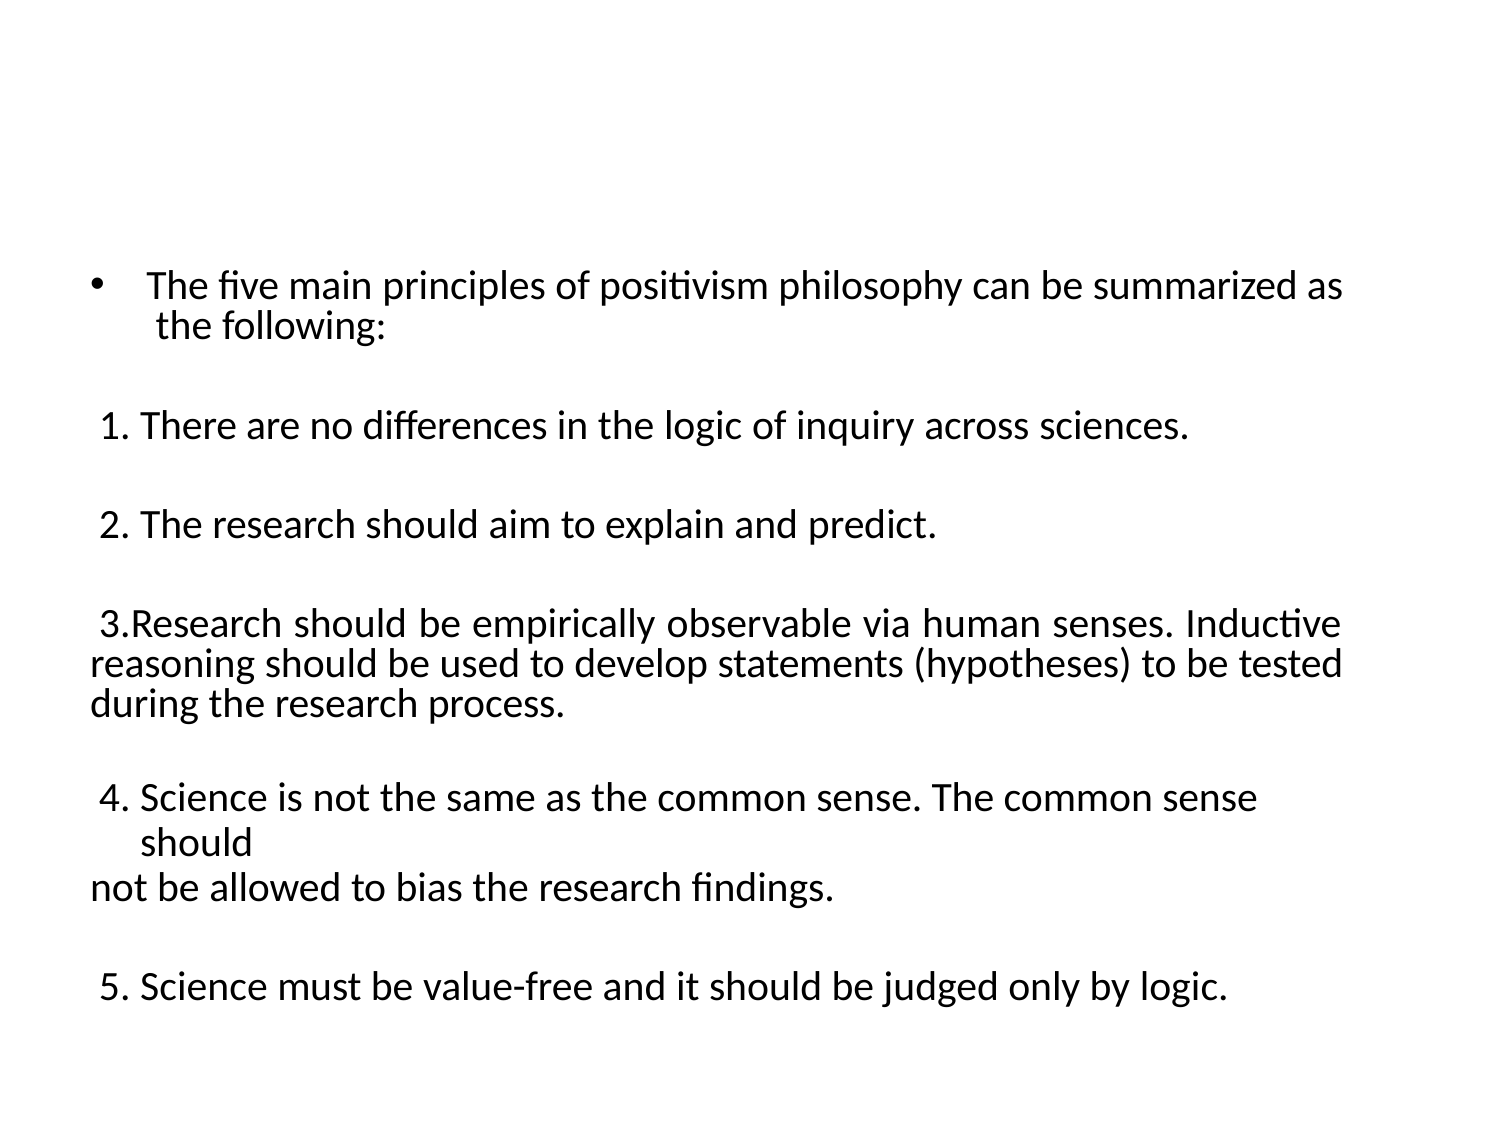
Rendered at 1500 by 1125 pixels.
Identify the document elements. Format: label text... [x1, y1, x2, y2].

text_box The five main principles of positivism philosophy can be summarized as the following: There are no differences in the logic of inquiry across sciences. The research should aim to explain and predict. Research should be empirically observable via human senses. Inductive reasoning should be used to develop statements (hypotheses) to be tested during the research process. Science is not the same as the common sense. The common sense should not be allowed to bias the research findings. Science must be value-free and it should be judged only by logic. [87, 256, 1386, 1009]
